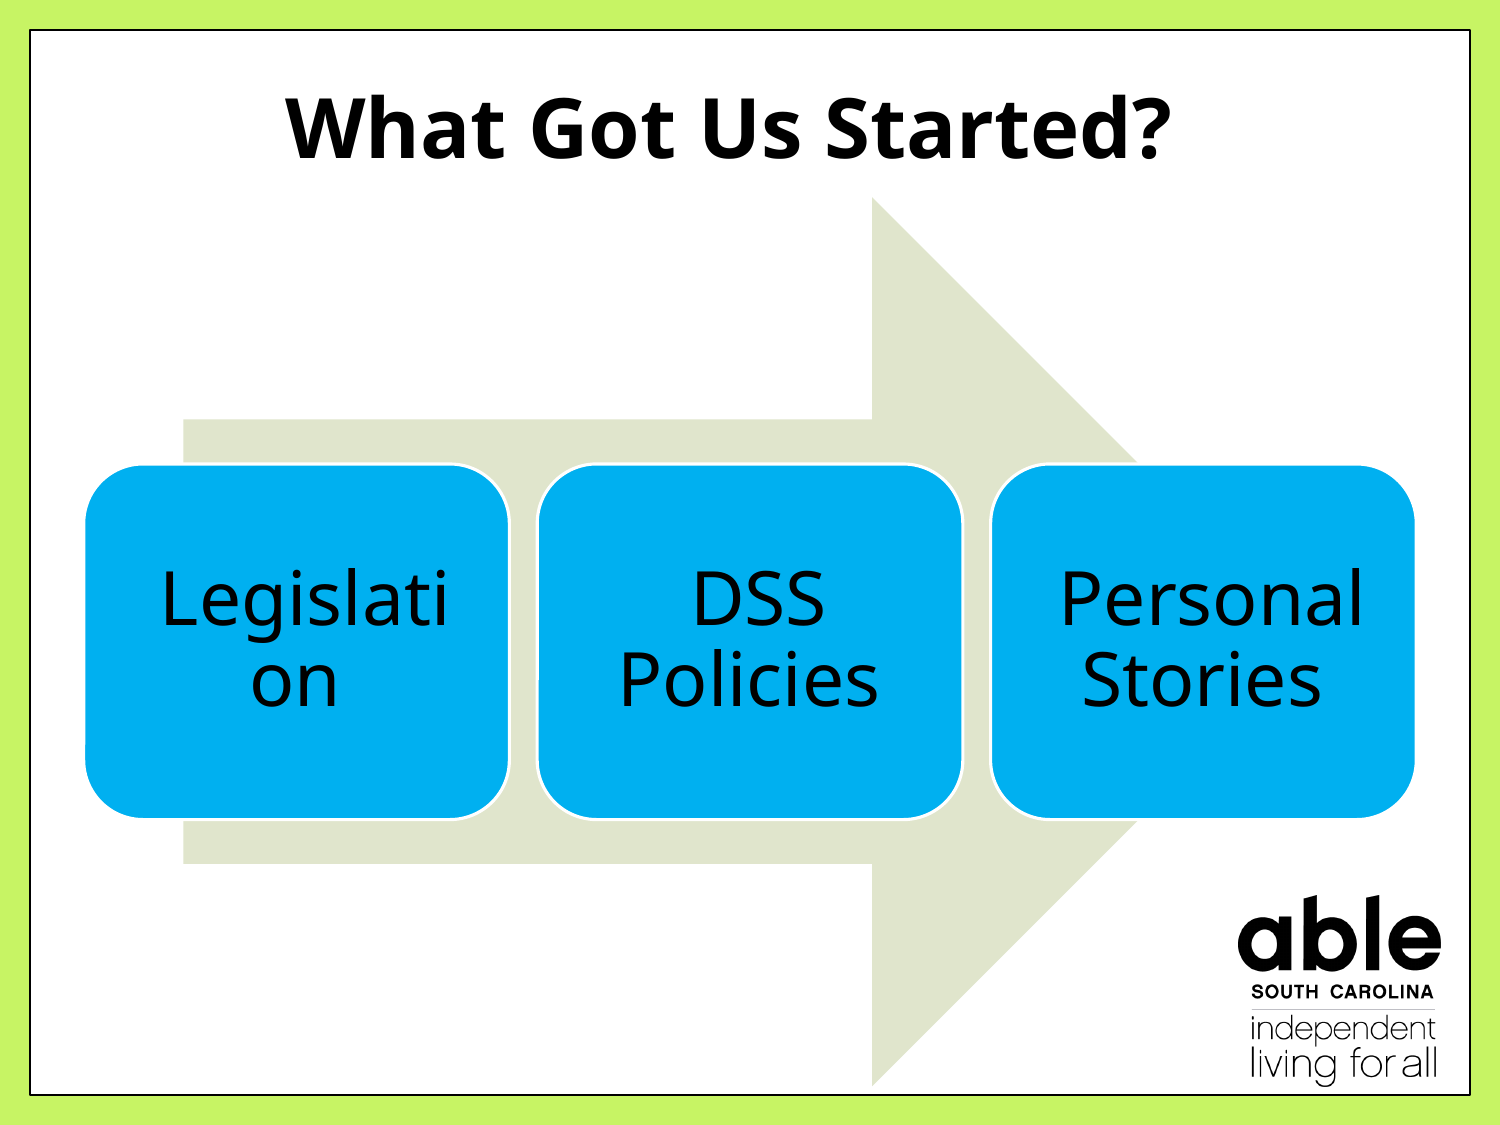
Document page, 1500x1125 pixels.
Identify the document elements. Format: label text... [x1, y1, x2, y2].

title What Got Us Started? [100, 20, 1358, 195]
picture [1417, 895, 1442, 1087]
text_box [82, 196, 1417, 1087]
